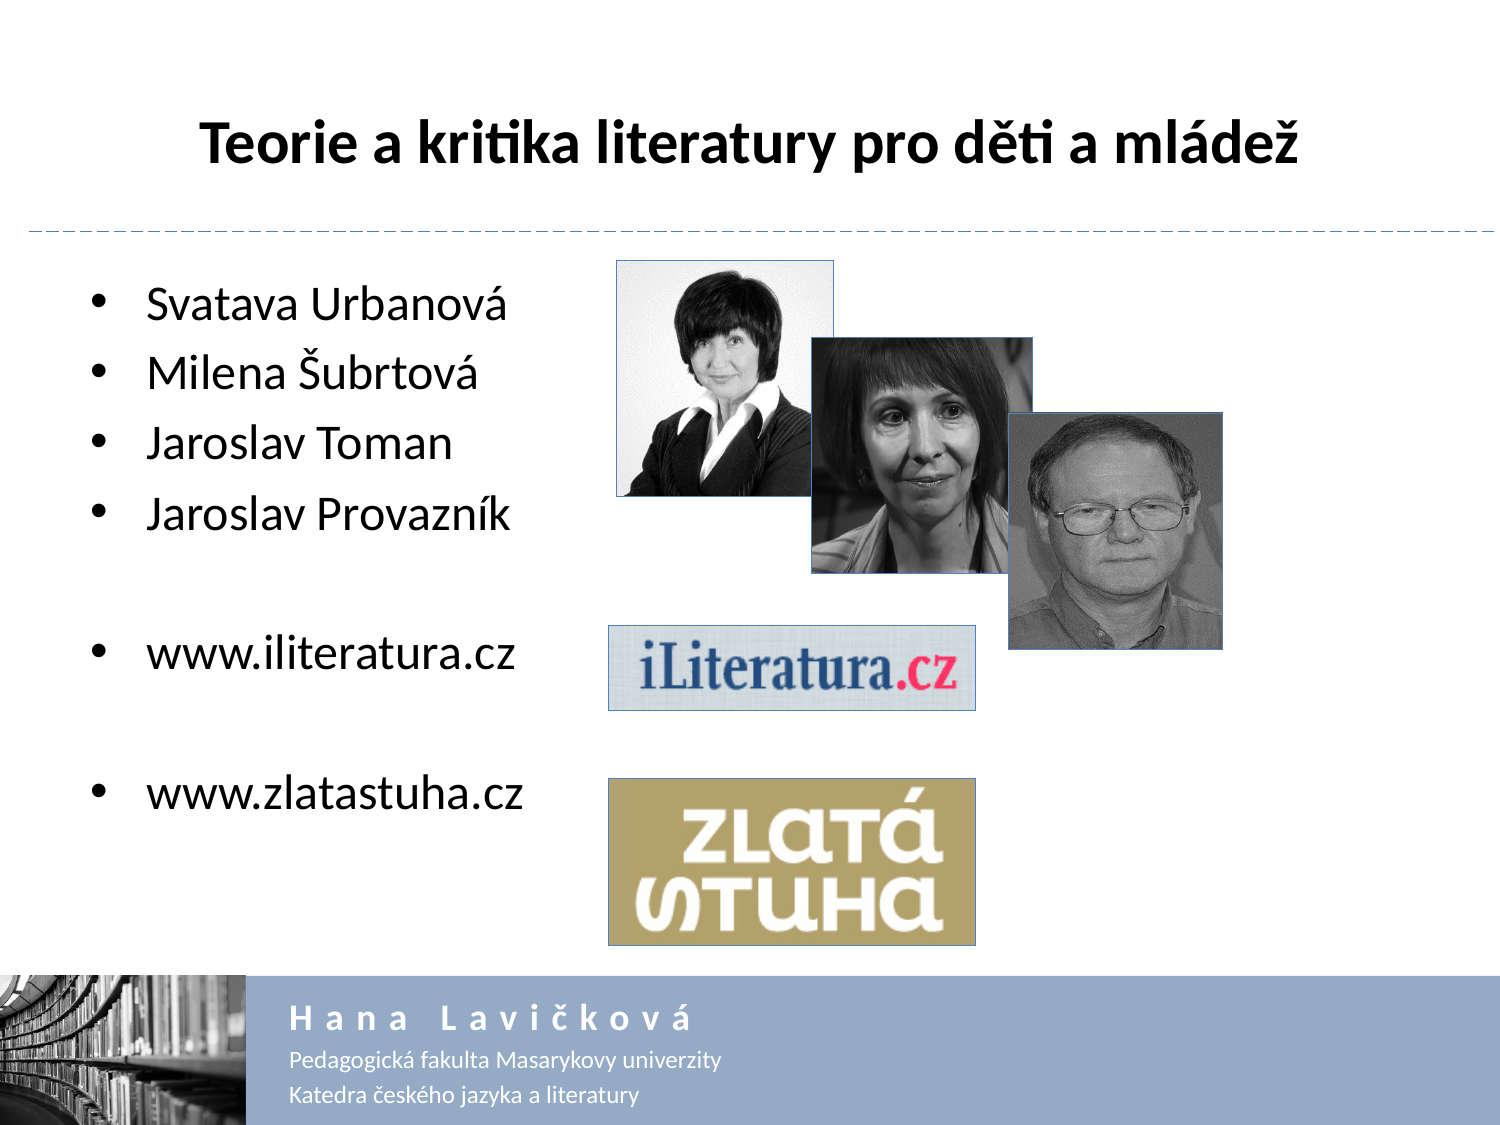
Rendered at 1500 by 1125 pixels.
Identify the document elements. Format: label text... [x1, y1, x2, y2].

picture [0, 975, 246, 1125]
list Svatava Urbanová Milena Šubrtová Jaroslav Toman Jaroslav Provazník www.iliteratura.cz www.zlatastuha.cz [75, 262, 1425, 975]
picture [615, 259, 1223, 650]
picture [608, 625, 976, 711]
picture [607, 777, 976, 946]
text_box Hana Lavičková Pedagogická fakulta Masarykovy univerzity Katedra českého jazyka a literatury [246, 975, 1500, 1125]
title Teorie a kritika literatury pro děti a mládež [75, 45, 1425, 231]
